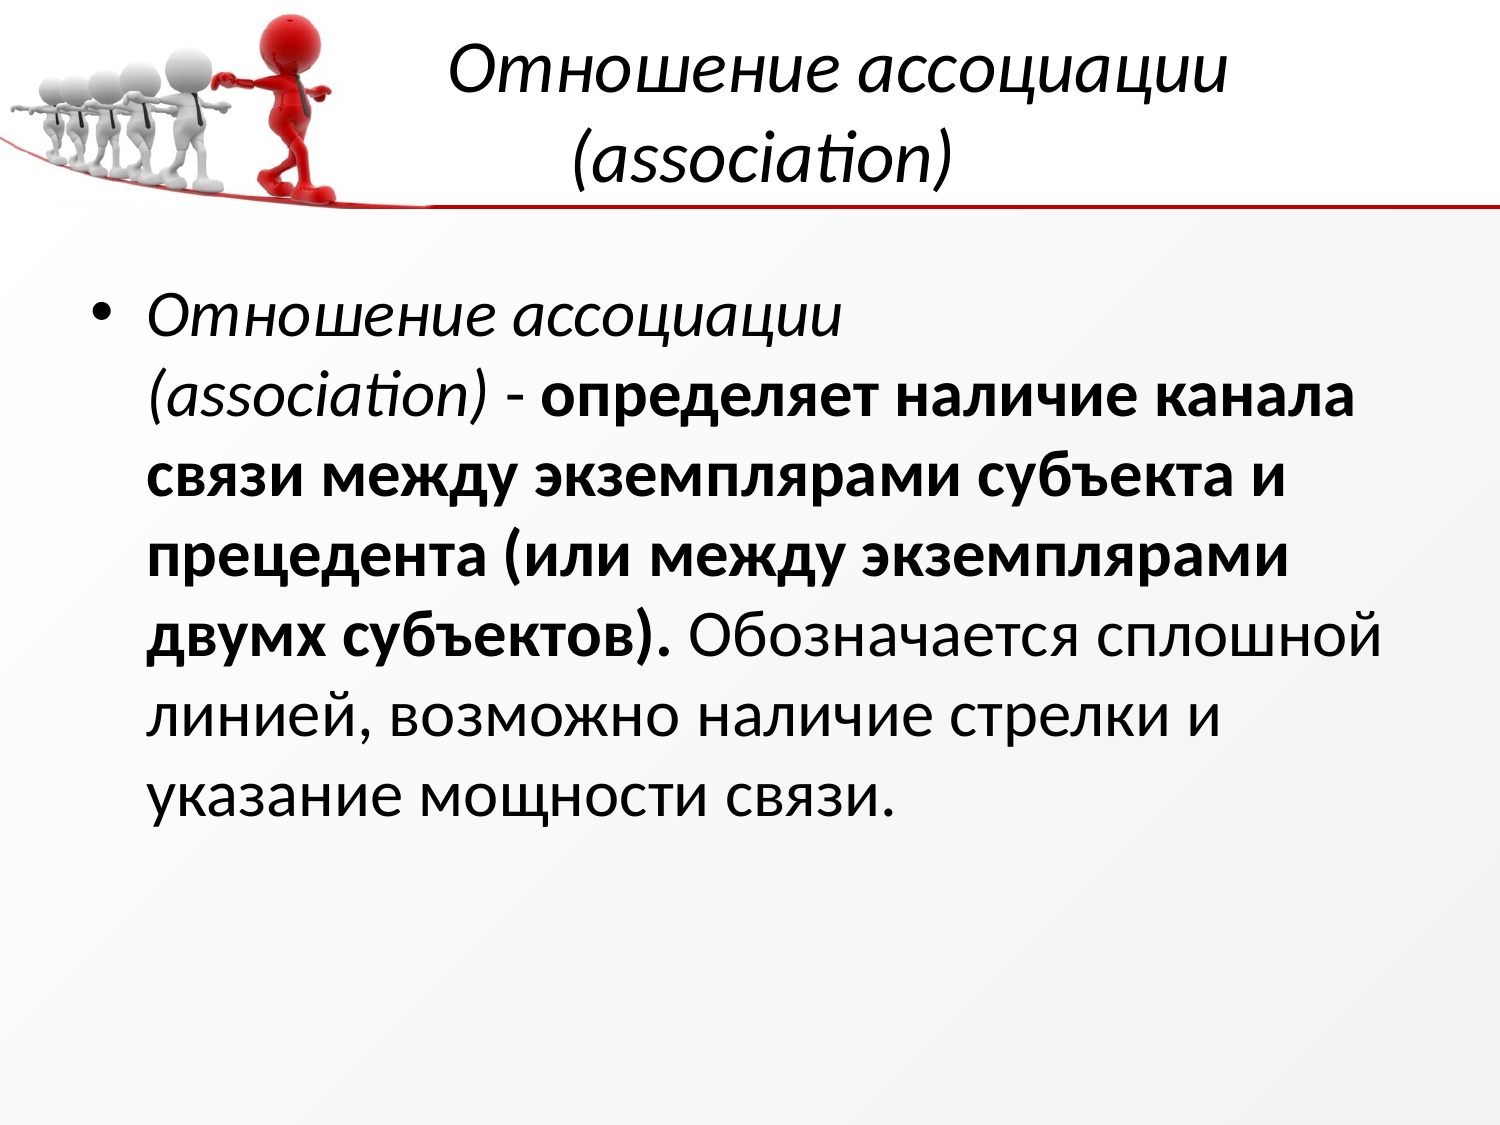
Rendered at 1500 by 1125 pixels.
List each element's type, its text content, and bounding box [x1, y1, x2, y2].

picture [0, 0, 437, 209]
title Отношение ассоциации (association) [87, 99, 1438, 205]
list Отношение ассоциации (association) - определяет наличие канала связи между экземплярами субъекта и прецедента (или между экземплярами двумх субъектов). Обозначается сплошной линией, возможно наличие стрелки и указание мощности связи. [75, 262, 1425, 863]
